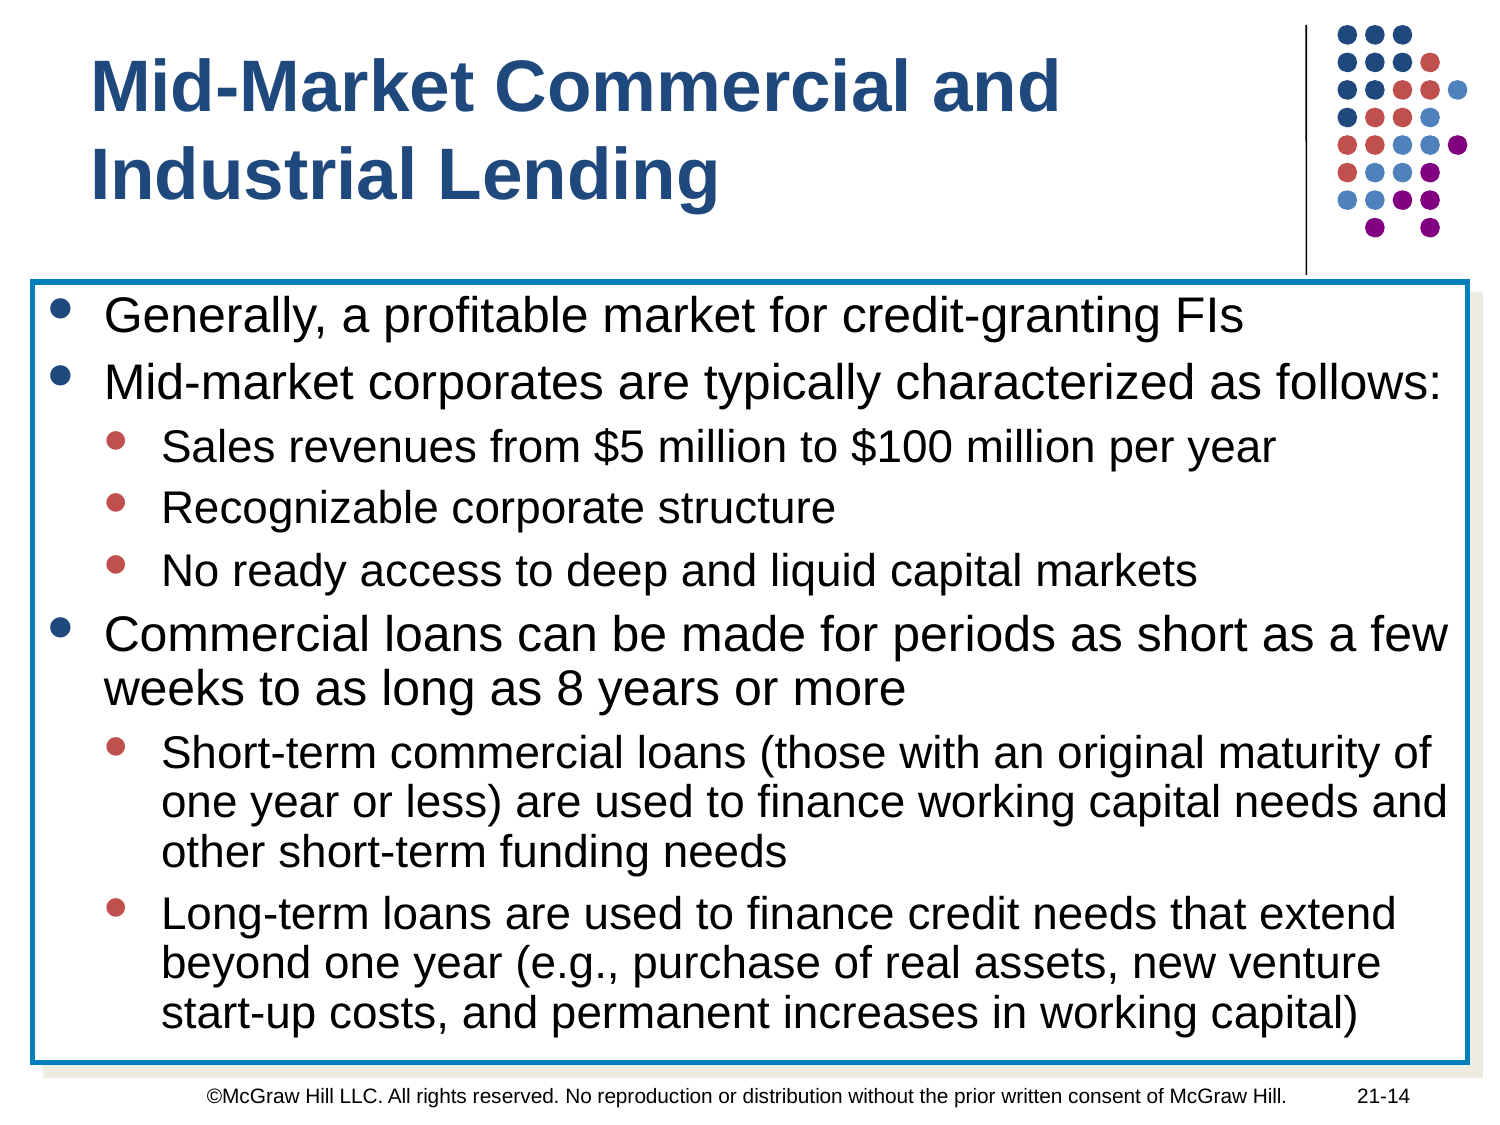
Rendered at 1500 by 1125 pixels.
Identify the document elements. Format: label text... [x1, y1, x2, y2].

title Mid-Market Commercial and Industrial Lending [75, 20, 1313, 233]
slide_number 21-14 [1074, 1074, 1425, 1125]
footer ©McGraw Hill LLC. All rights reserved. No reproduction or distribution without the prior written consent of McGraw Hill. [107, 1074, 1074, 1125]
list Generally, a profitable market for credit-granting FIs Mid-market corporates are typically characterized as follows: Sales revenues from $5 million to $100 million per year Recognizable corporate structure No ready access to deep and liquid capital markets Commercial loans can be made for periods as short as a few weeks to as long as 8 years or more Short-term commercial loans (those with an original maturity of one year or less) are used to finance working capital needs and other short-term funding needs Long-term loans are used to finance credit needs that extend beyond one year (e.g., purchase of real assets, new venture start-up costs, and permanent increases in working capital) [32, 282, 1468, 1063]
